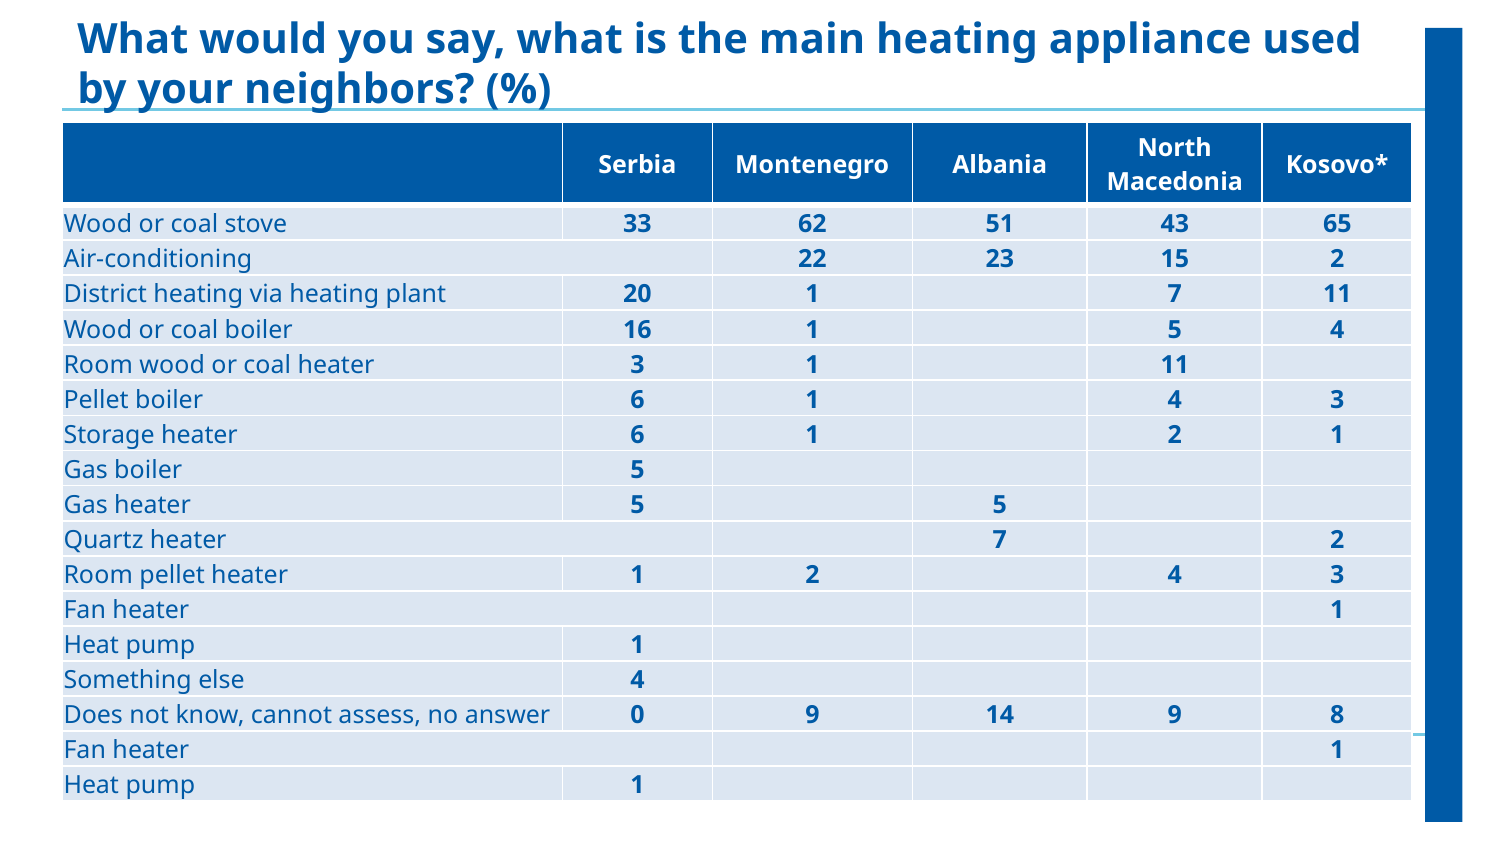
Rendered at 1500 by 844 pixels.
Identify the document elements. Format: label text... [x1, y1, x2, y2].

table_header Serbia [563, 123, 712, 202]
table_cell [913, 557, 1086, 590]
table_cell 51 [913, 208, 1086, 239]
table_cell [713, 627, 912, 660]
table_cell 14 [913, 697, 1086, 730]
table_cell [913, 346, 1086, 379]
table_cell [713, 486, 912, 520]
table_cell [913, 627, 1086, 660]
table_cell [913, 592, 1086, 625]
table_cell 2 [1263, 522, 1411, 555]
table_cell 65 [1263, 208, 1411, 239]
table_cell 4 [1263, 311, 1411, 344]
table_cell 22 [713, 241, 912, 274]
table_cell [913, 662, 1086, 695]
table_cell 1 [713, 416, 912, 450]
table_cell [1088, 522, 1261, 555]
table_cell Room wood or coal heater [63, 346, 562, 379]
table_header [63, 123, 562, 202]
table_cell [713, 451, 912, 485]
table_header Montenegro [713, 123, 912, 202]
table_cell [1263, 346, 1411, 379]
table_cell [713, 662, 912, 695]
table_cell 4 [1088, 557, 1261, 590]
table_cell [1263, 486, 1411, 520]
table_cell 6 [563, 381, 712, 415]
table_cell [1088, 732, 1261, 765]
table_cell 3 [1263, 381, 1411, 415]
table_cell 11 [1263, 276, 1411, 309]
table_cell District heating via heating plant [63, 276, 562, 309]
table_cell Wood or coal stove [63, 208, 562, 239]
table_cell 62 [713, 208, 912, 239]
table_cell [1088, 451, 1261, 485]
table_cell [913, 381, 1086, 415]
table_cell [913, 416, 1086, 450]
table_cell 16 [563, 311, 712, 344]
table_cell 2 [713, 557, 912, 590]
table_cell 1 [713, 381, 912, 415]
table_cell Fan heater [63, 592, 712, 625]
table_cell [913, 276, 1086, 309]
table_cell 1 [563, 627, 712, 660]
table_cell 1 [713, 276, 912, 309]
table_cell [1263, 767, 1411, 800]
table_cell [1088, 662, 1261, 695]
table_cell 15 [1088, 241, 1261, 274]
table_cell Pellet boiler [63, 381, 562, 415]
table_cell 8 [1263, 697, 1411, 730]
table_cell [1088, 592, 1261, 625]
table_cell 2 [1088, 416, 1261, 450]
table_cell 6 [563, 416, 712, 450]
table_header Albania [913, 123, 1086, 202]
table_cell 9 [713, 697, 912, 730]
table_cell Heat pump [63, 767, 562, 800]
table_cell 23 [913, 241, 1086, 274]
table_cell Wood or coal boiler [63, 311, 562, 344]
table_cell Air-conditioning [63, 241, 712, 274]
table_cell [913, 451, 1086, 485]
table_cell Heat pump [63, 627, 562, 660]
table_cell 4 [563, 662, 712, 695]
table_cell 1 [713, 311, 912, 344]
table_cell [913, 767, 1086, 800]
table_cell Room pellet heater [63, 557, 562, 590]
table_cell 7 [913, 522, 1086, 555]
table_cell [713, 732, 912, 765]
table_cell 5 [563, 451, 712, 485]
table_cell 11 [1088, 346, 1261, 379]
table_cell 1 [713, 346, 912, 379]
table_header North Macedonia [1088, 123, 1261, 202]
table_cell [1263, 627, 1411, 660]
table_cell [713, 767, 912, 800]
table_cell 1 [1263, 416, 1411, 450]
table_cell Quartz heater [63, 522, 712, 555]
table_cell [1088, 767, 1261, 800]
table_cell 1 [1263, 592, 1411, 625]
table_cell [713, 522, 912, 555]
table_cell [1088, 627, 1261, 660]
table_cell 7 [1088, 276, 1261, 309]
table_cell [913, 732, 1086, 765]
table_cell 5 [563, 486, 712, 520]
table_cell 3 [563, 346, 712, 379]
table_cell 5 [913, 486, 1086, 520]
table_cell 43 [1088, 208, 1261, 239]
table_cell 3 [1263, 557, 1411, 590]
table_cell [913, 311, 1086, 344]
table_cell [1263, 662, 1411, 695]
table_cell Storage heater [63, 416, 562, 450]
table_cell [713, 592, 912, 625]
table_cell 2 [1263, 241, 1411, 274]
table_cell Does not know, cannot assess, no answer [63, 697, 562, 730]
table_cell Something else [63, 662, 562, 695]
table_cell 1 [1263, 732, 1411, 765]
title What would you say, what is the main heating appliance used by your neighbors? (%) [62, 34, 1413, 90]
table_cell Gas heater [63, 486, 562, 520]
table_cell Gas boiler [63, 451, 562, 485]
table_cell 5 [1088, 311, 1261, 344]
table_cell [1263, 451, 1411, 485]
table_cell 9 [1088, 697, 1261, 730]
table_cell 0 [563, 697, 712, 730]
table_cell 4 [1088, 381, 1261, 415]
table_cell [1088, 486, 1261, 520]
table_cell Fan heater [63, 732, 712, 765]
table_header Kosovo* [1263, 123, 1411, 202]
table_cell 1 [563, 557, 712, 590]
table_cell 1 [563, 767, 712, 800]
table_cell 33 [563, 208, 712, 239]
table_cell 20 [563, 276, 712, 309]
